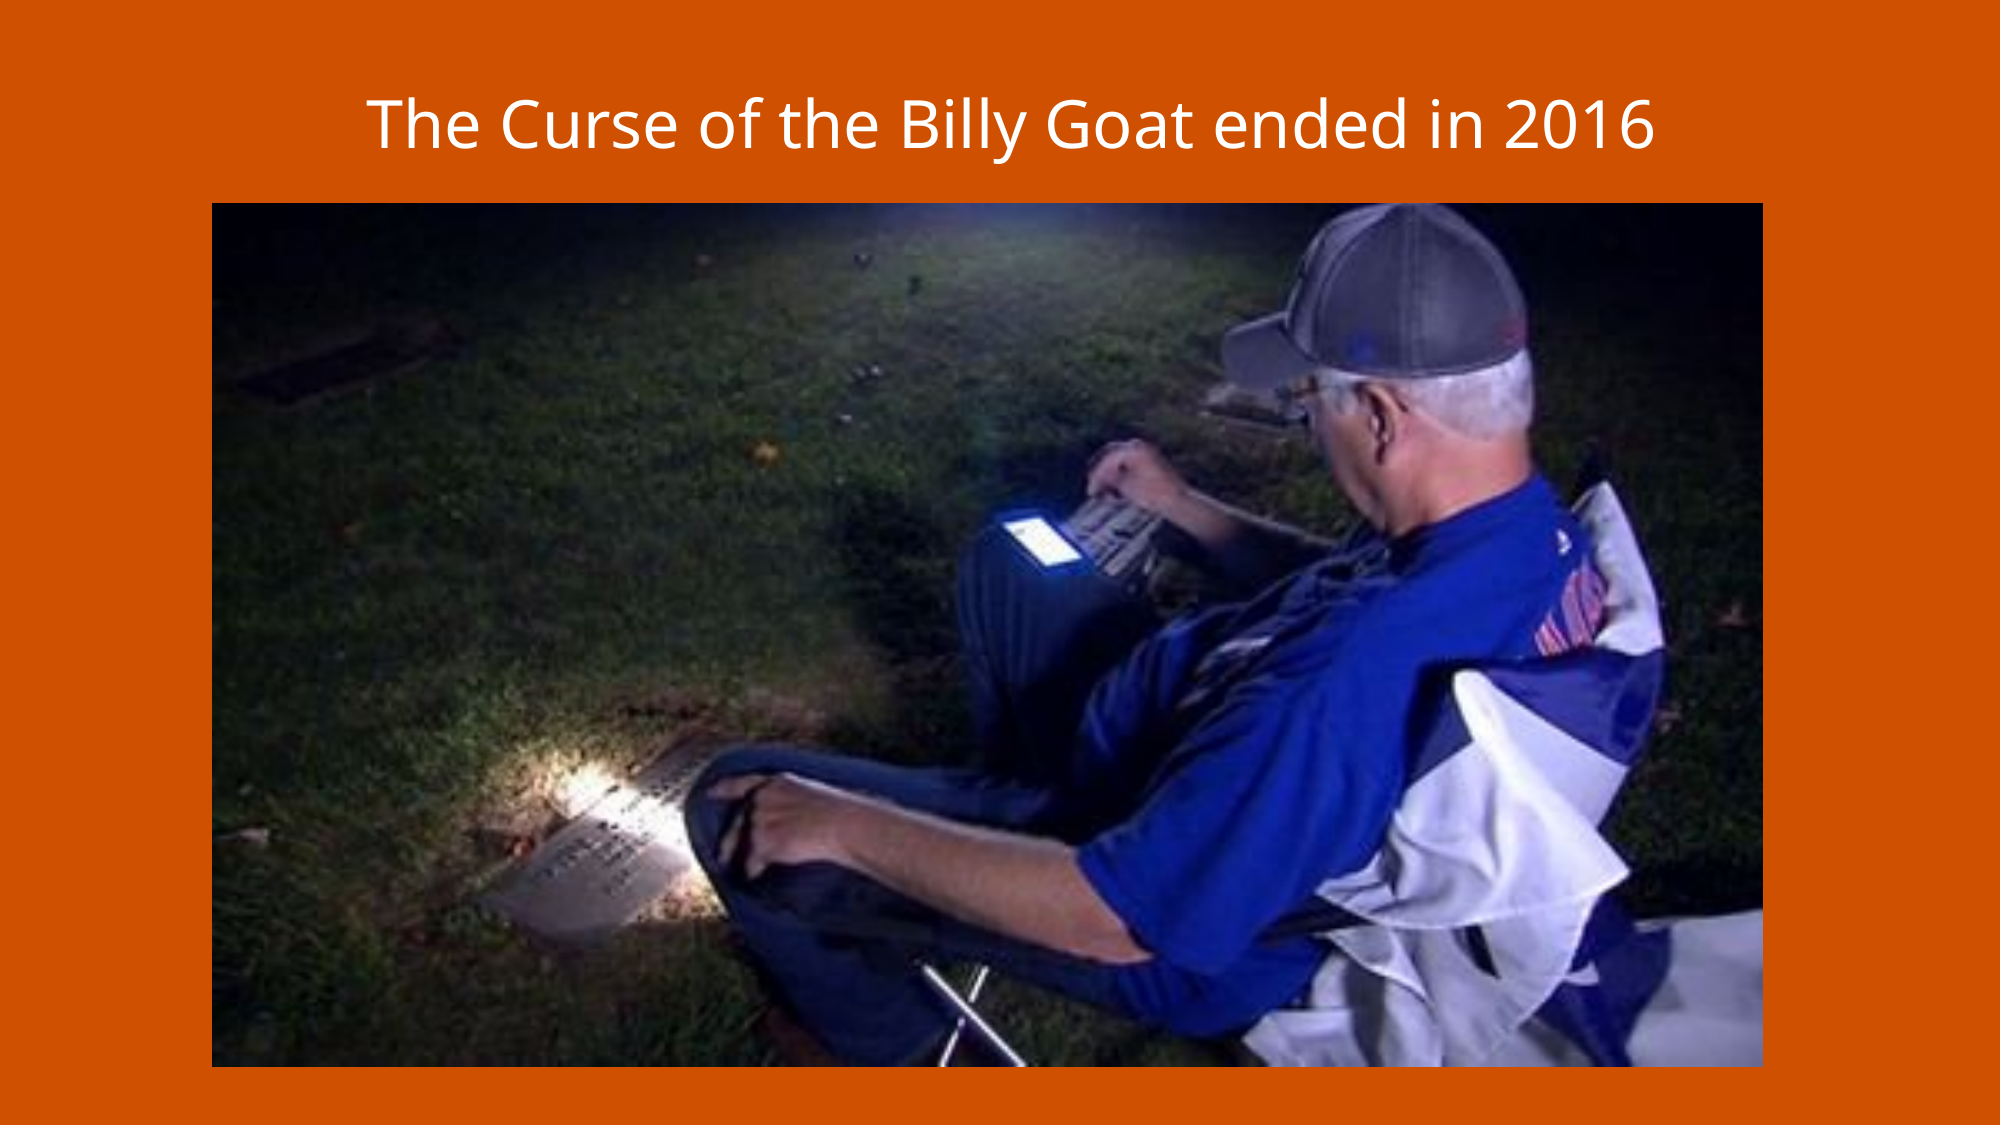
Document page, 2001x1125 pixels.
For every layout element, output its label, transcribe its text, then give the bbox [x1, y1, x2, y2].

text_box The Curse of the Billy Goat ended in 2016 [137, 74, 1888, 170]
picture [212, 203, 1763, 1067]
